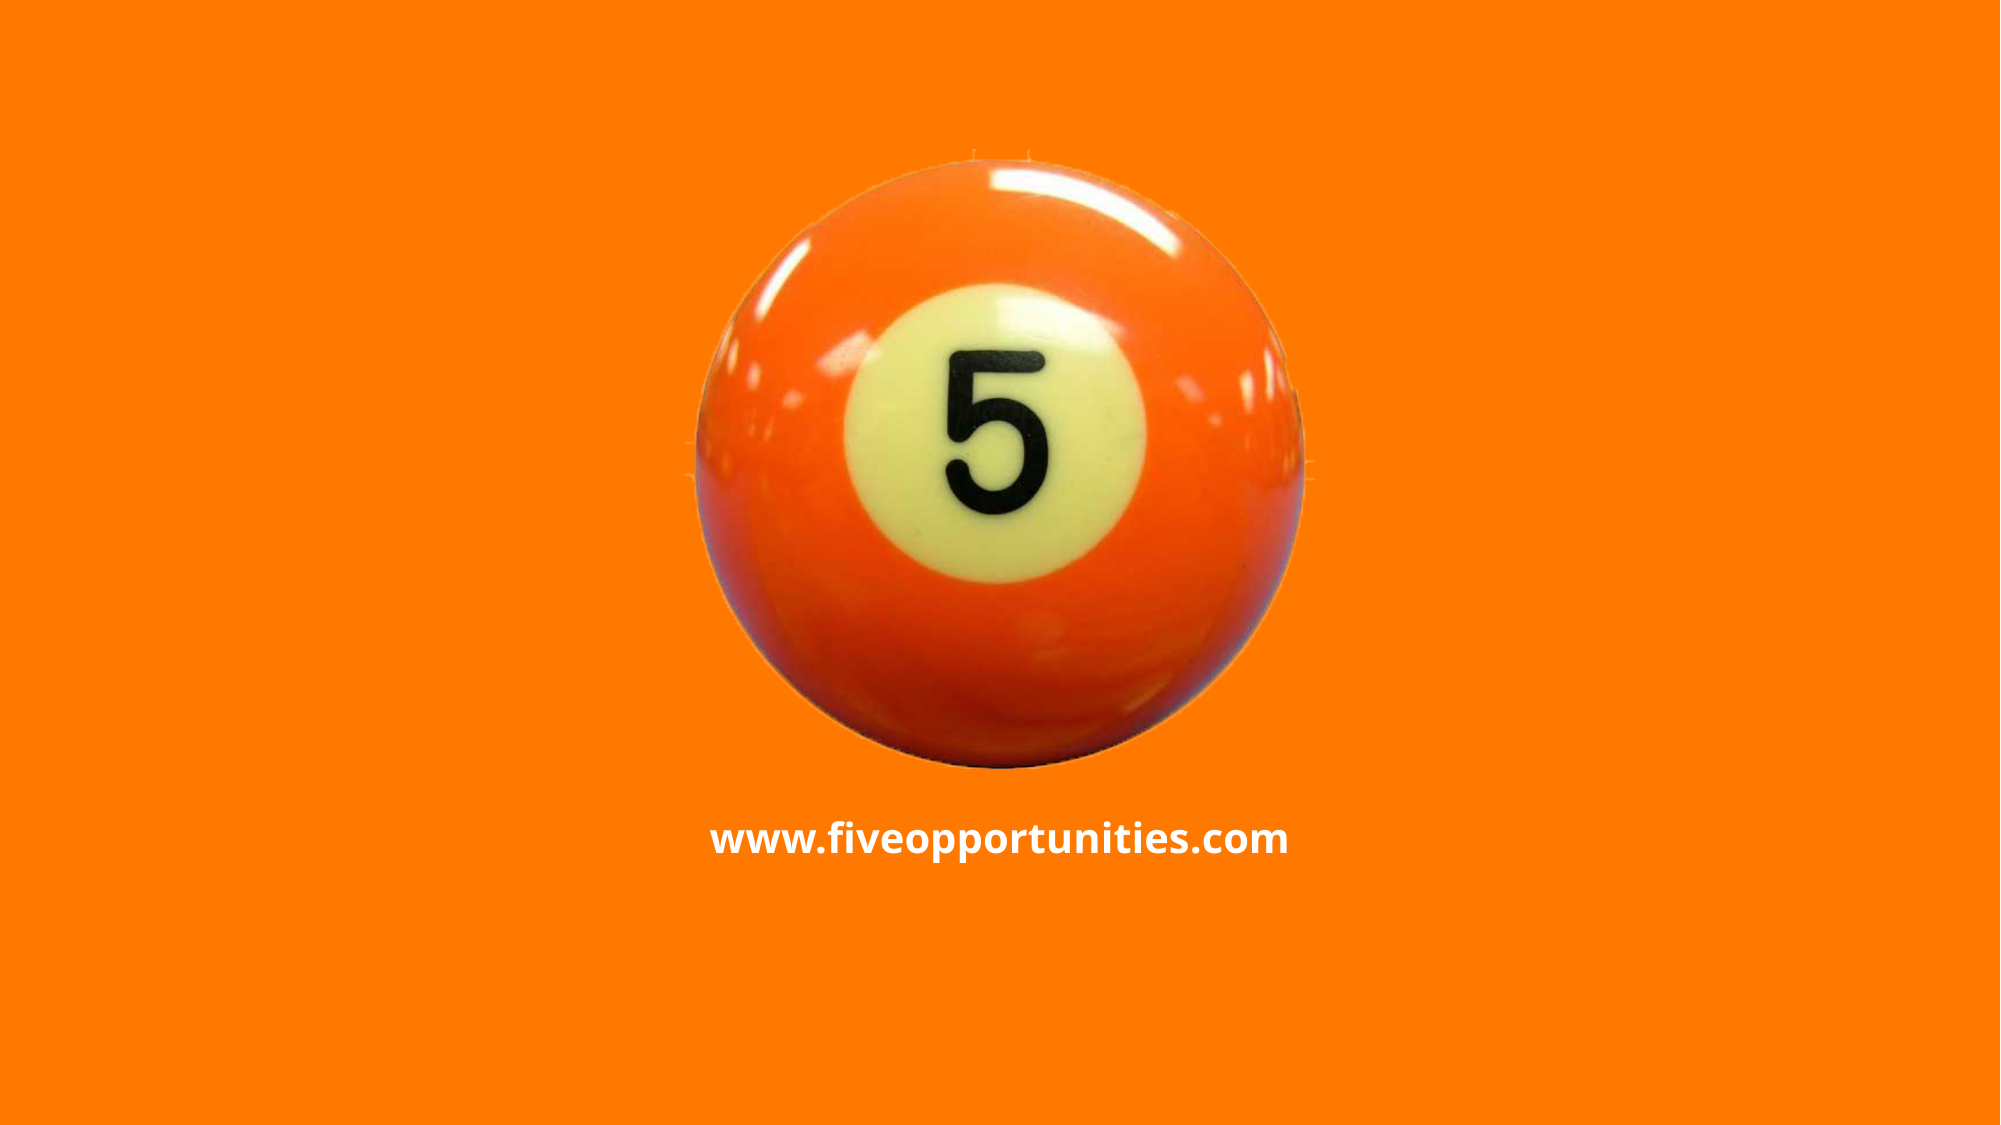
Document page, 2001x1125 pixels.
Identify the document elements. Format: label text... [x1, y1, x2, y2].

picture [684, 149, 1316, 769]
text_box www.fiveopportunities.com [694, 804, 1306, 869]
